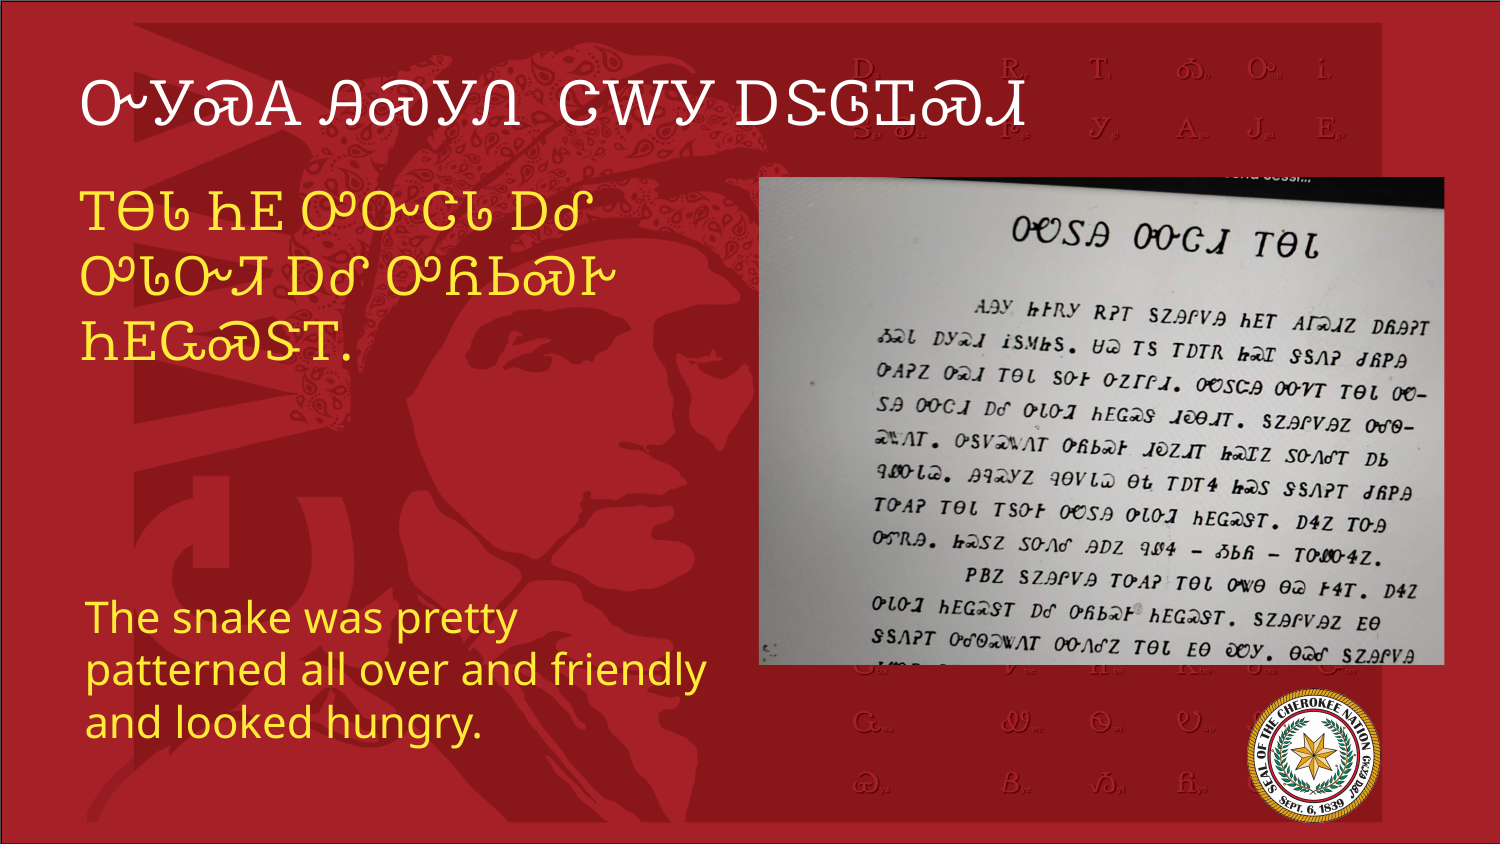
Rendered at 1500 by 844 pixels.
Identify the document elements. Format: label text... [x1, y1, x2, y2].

text_box ᎢᎾᏓ ᏂᎬ ᎤᏅᏣᏓ ᎠᎴ ᎤᏓᏅᏘ ᎠᎴ ᎤᏲᏏᏍᎨ ᏂᎬᏩᏍᏕᎢ. [63, 161, 759, 387]
picture [0, 0, 1500, 844]
title ᏅᎩᏍᎪ ᎯᏍᎩᏁ ᏣᎳᎩ ᎠᏕᎶᏆᏍᏗ [63, 40, 1437, 153]
text_box The snake was pretty patterned all over and friendly and looked hungry. [69, 574, 741, 762]
